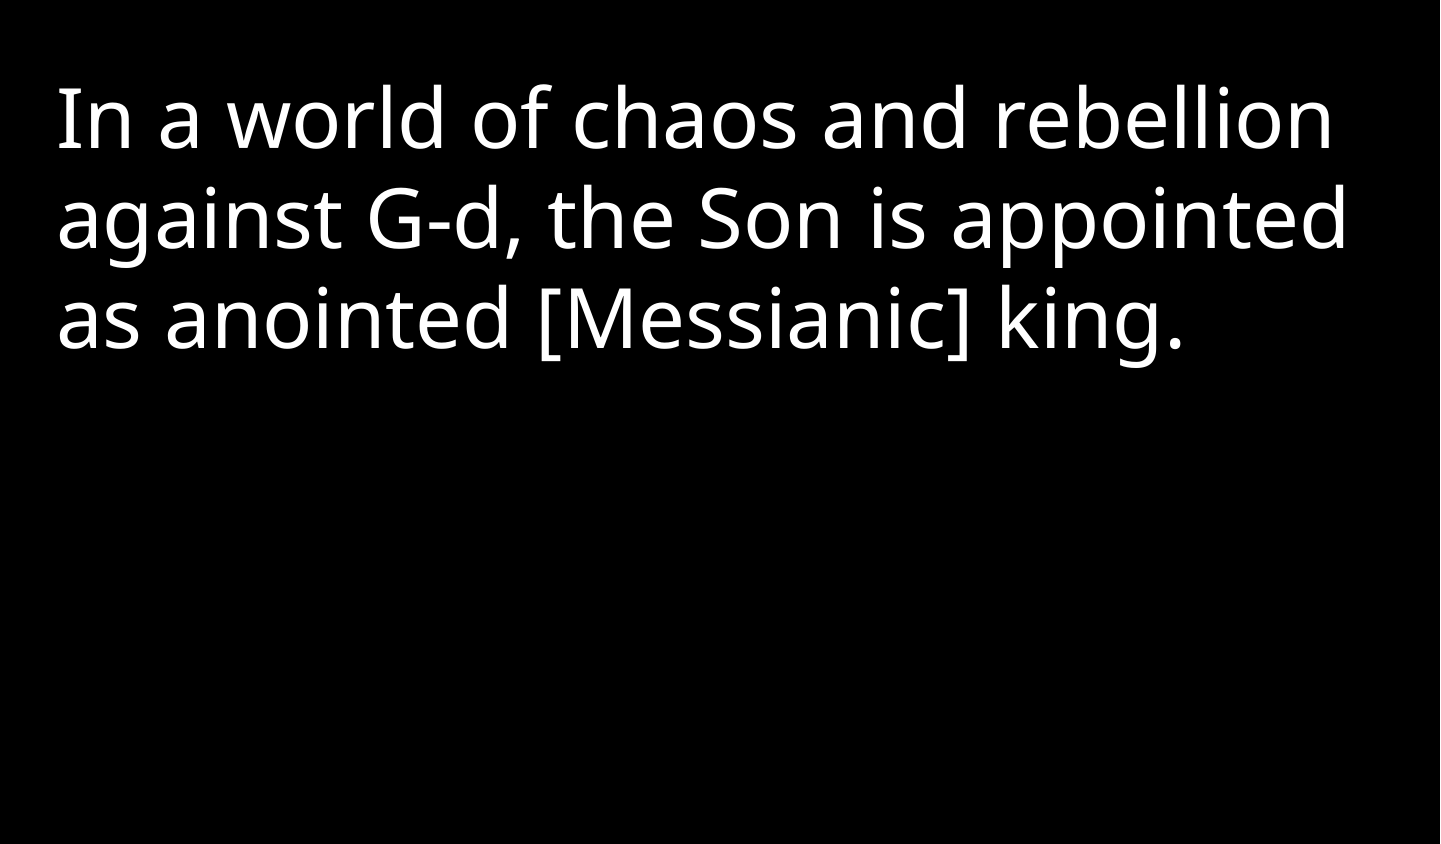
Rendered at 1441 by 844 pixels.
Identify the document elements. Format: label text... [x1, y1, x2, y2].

subtitle In a world of chaos and rebellion against G-d, the Son is appointed as anointed [Messianic] king. [45, 59, 1383, 844]
